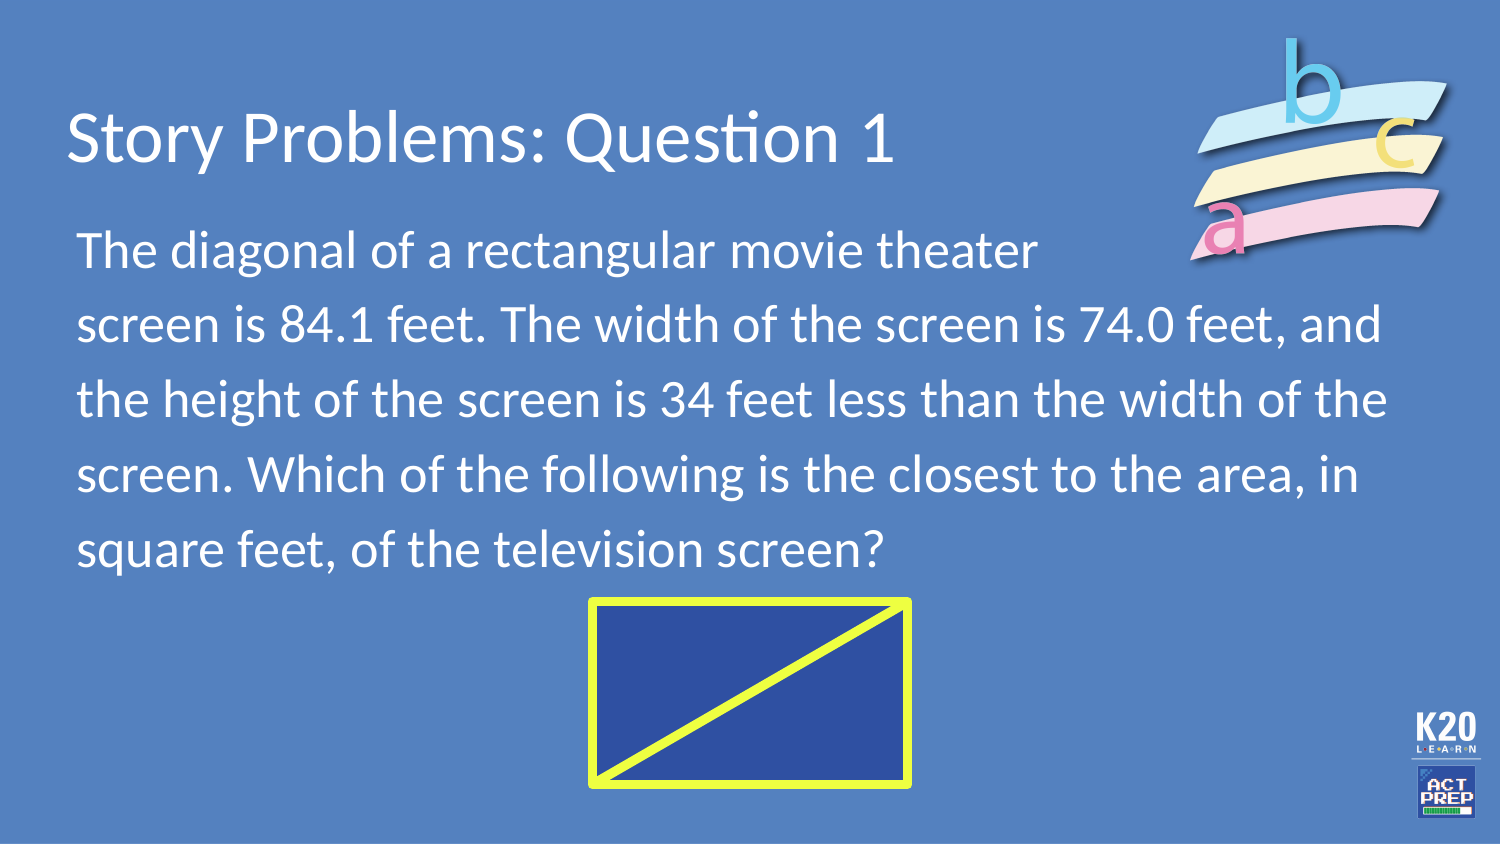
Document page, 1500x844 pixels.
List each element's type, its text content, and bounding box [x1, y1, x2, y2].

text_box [591, 601, 908, 785]
picture [0, 0, 1500, 844]
list The diagonal of a rectangular movie theater screen is 84.1 feet. The width of the screen is 74.0 feet, and the height of the screen is 34 feet less than the width of the screen. Which of the following is the closest to the area, in square feet, of the television screen? [51, 189, 1449, 750]
title Story Problems: Question 1 [51, 72, 1182, 167]
